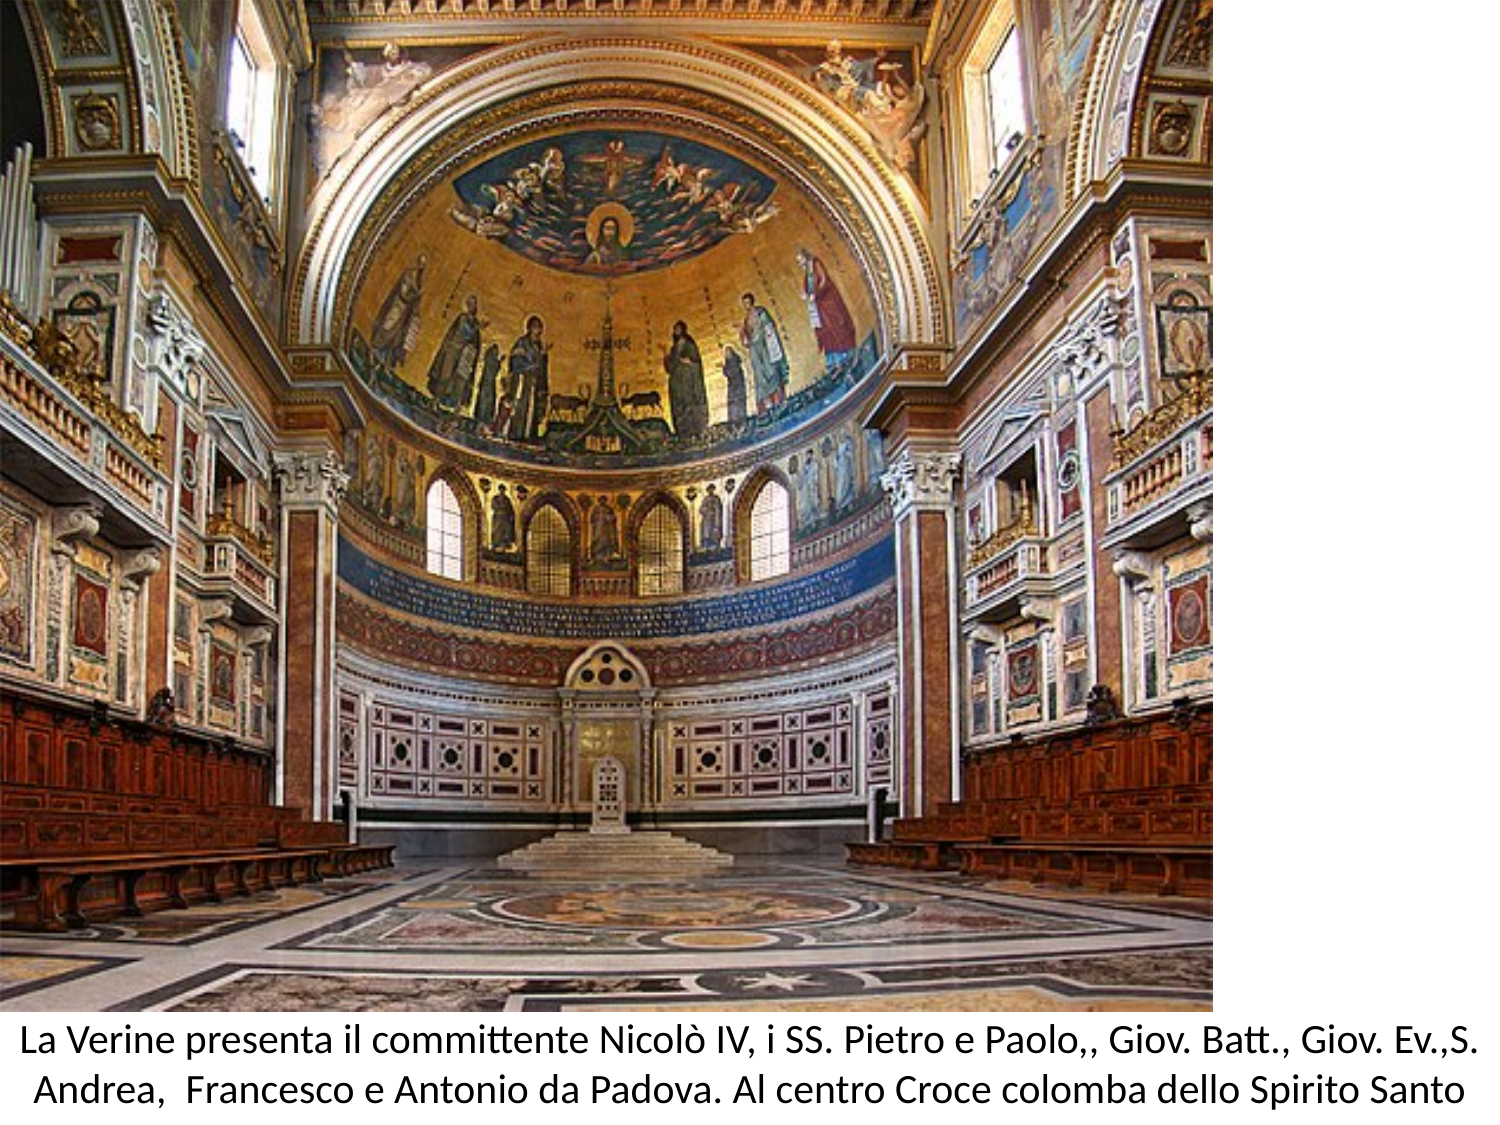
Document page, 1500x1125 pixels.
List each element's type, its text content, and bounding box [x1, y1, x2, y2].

title La Verine presenta il committente Nicolò IV, i SS. Pietro e Paolo,, Giov. Batt., Giov. Ev.,S. Andrea, Francesco e Antonio da Padova. Al centro Croce colomba dello Spirito Santo [0, 999, 1500, 1125]
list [0, 0, 1213, 1012]
